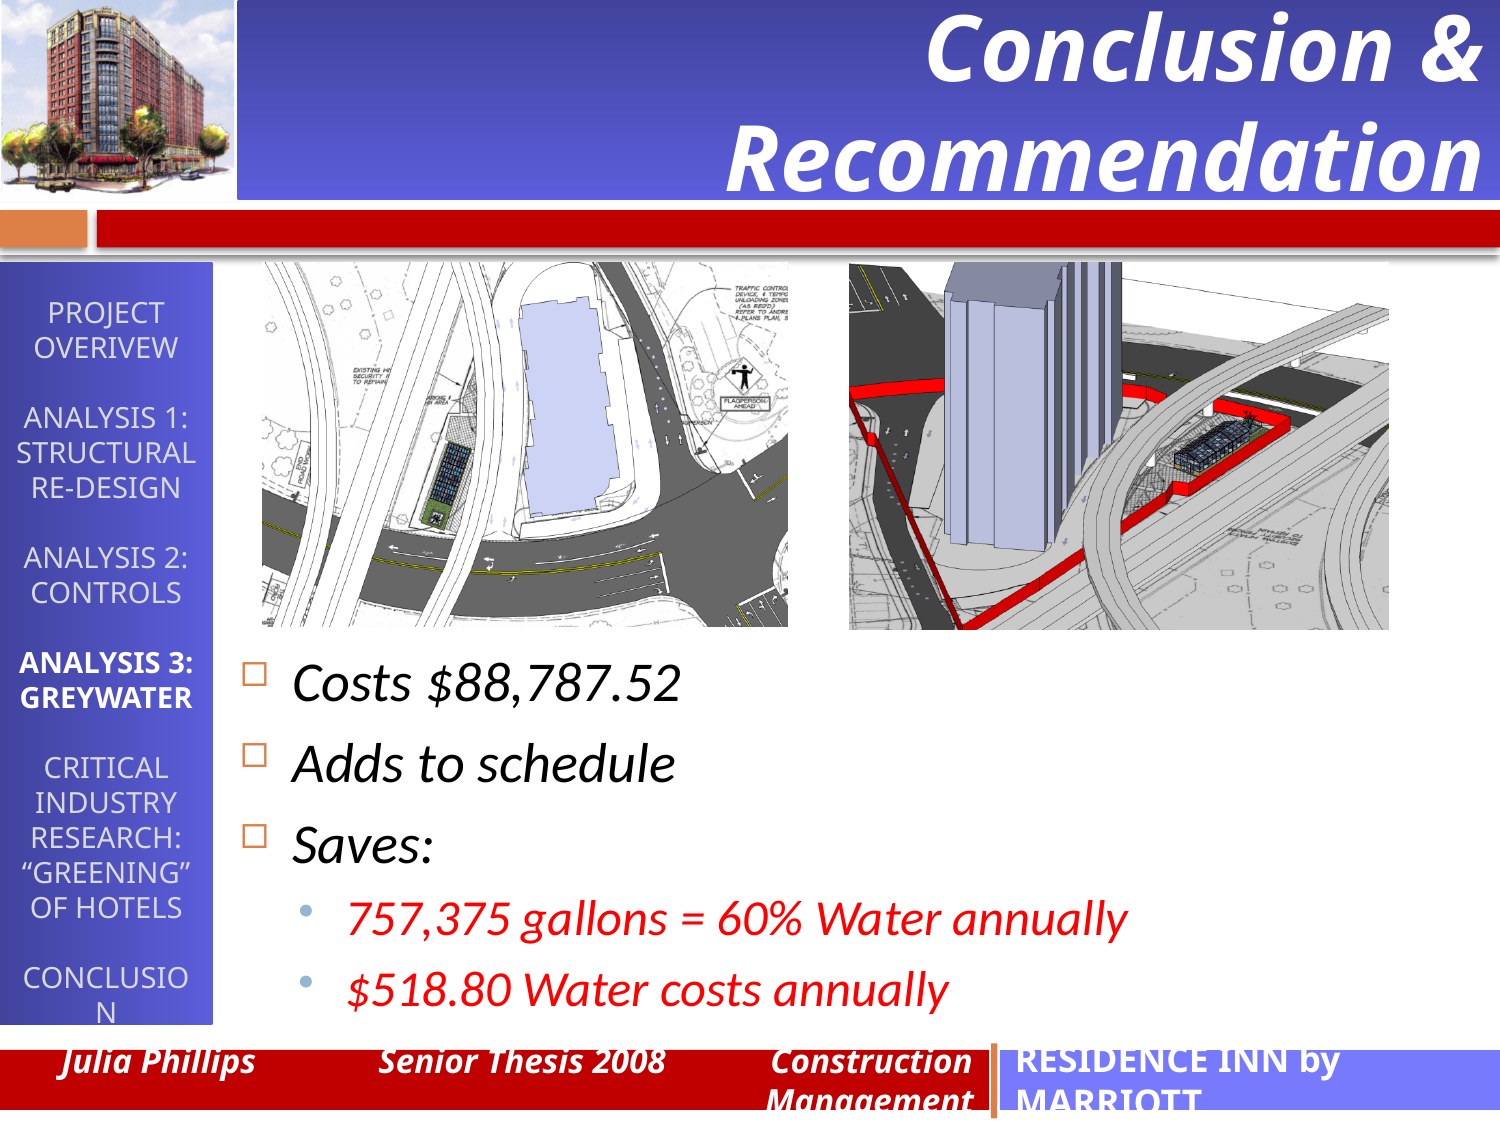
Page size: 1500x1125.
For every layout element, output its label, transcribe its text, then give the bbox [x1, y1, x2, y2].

text_box PROJECT OVERIVEW ANALYSIS 1: STRUCTURAL RE-DESIGN ANALYSIS 2: CONTROLS ANALYSIS 3: GREYWATER CRITICAL INDUSTRY RESEARCH: “GREENING” OF HOTELS CONCLUSION [0, 262, 213, 1025]
picture [849, 262, 1390, 630]
slide_number RESIDENCE INN by MARRIOTT [999, 1050, 1500, 1110]
footer Julia Phillips Senior Thesis 2008 Construction Management [0, 1049, 990, 1110]
title Conclusion & Recommendation [237, 0, 1500, 200]
list Costs $88,787.52 Adds to schedule Saves: 757,375 gallons = 60% Water annually $518.80 Water costs annually [225, 637, 1475, 1025]
picture [262, 262, 788, 627]
picture [1, 0, 235, 198]
